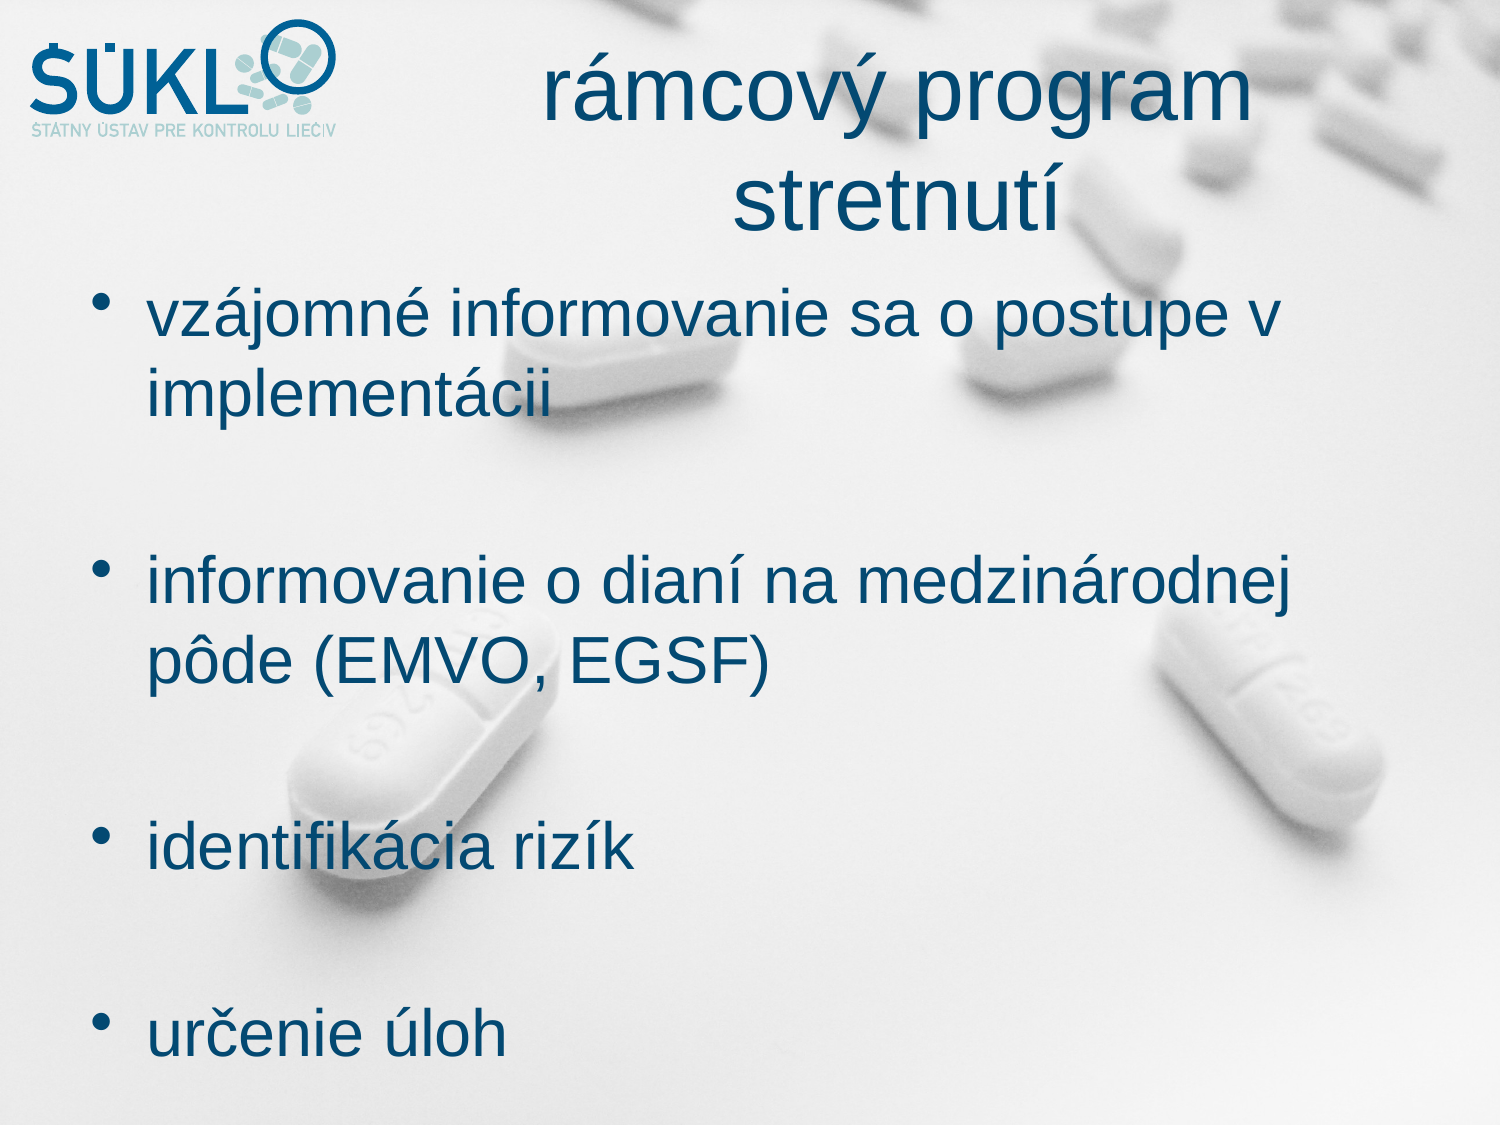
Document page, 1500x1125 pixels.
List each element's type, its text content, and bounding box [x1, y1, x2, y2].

title rámcový program stretnutí [372, 45, 1425, 233]
picture [0, 0, 1500, 1125]
list vzájomné informovanie sa o postupe v implementácii informovanie o dianí na medzinárodnej pôde (EMVO, EGSF) identifikácia rizík určenie úloh [75, 262, 1425, 1080]
